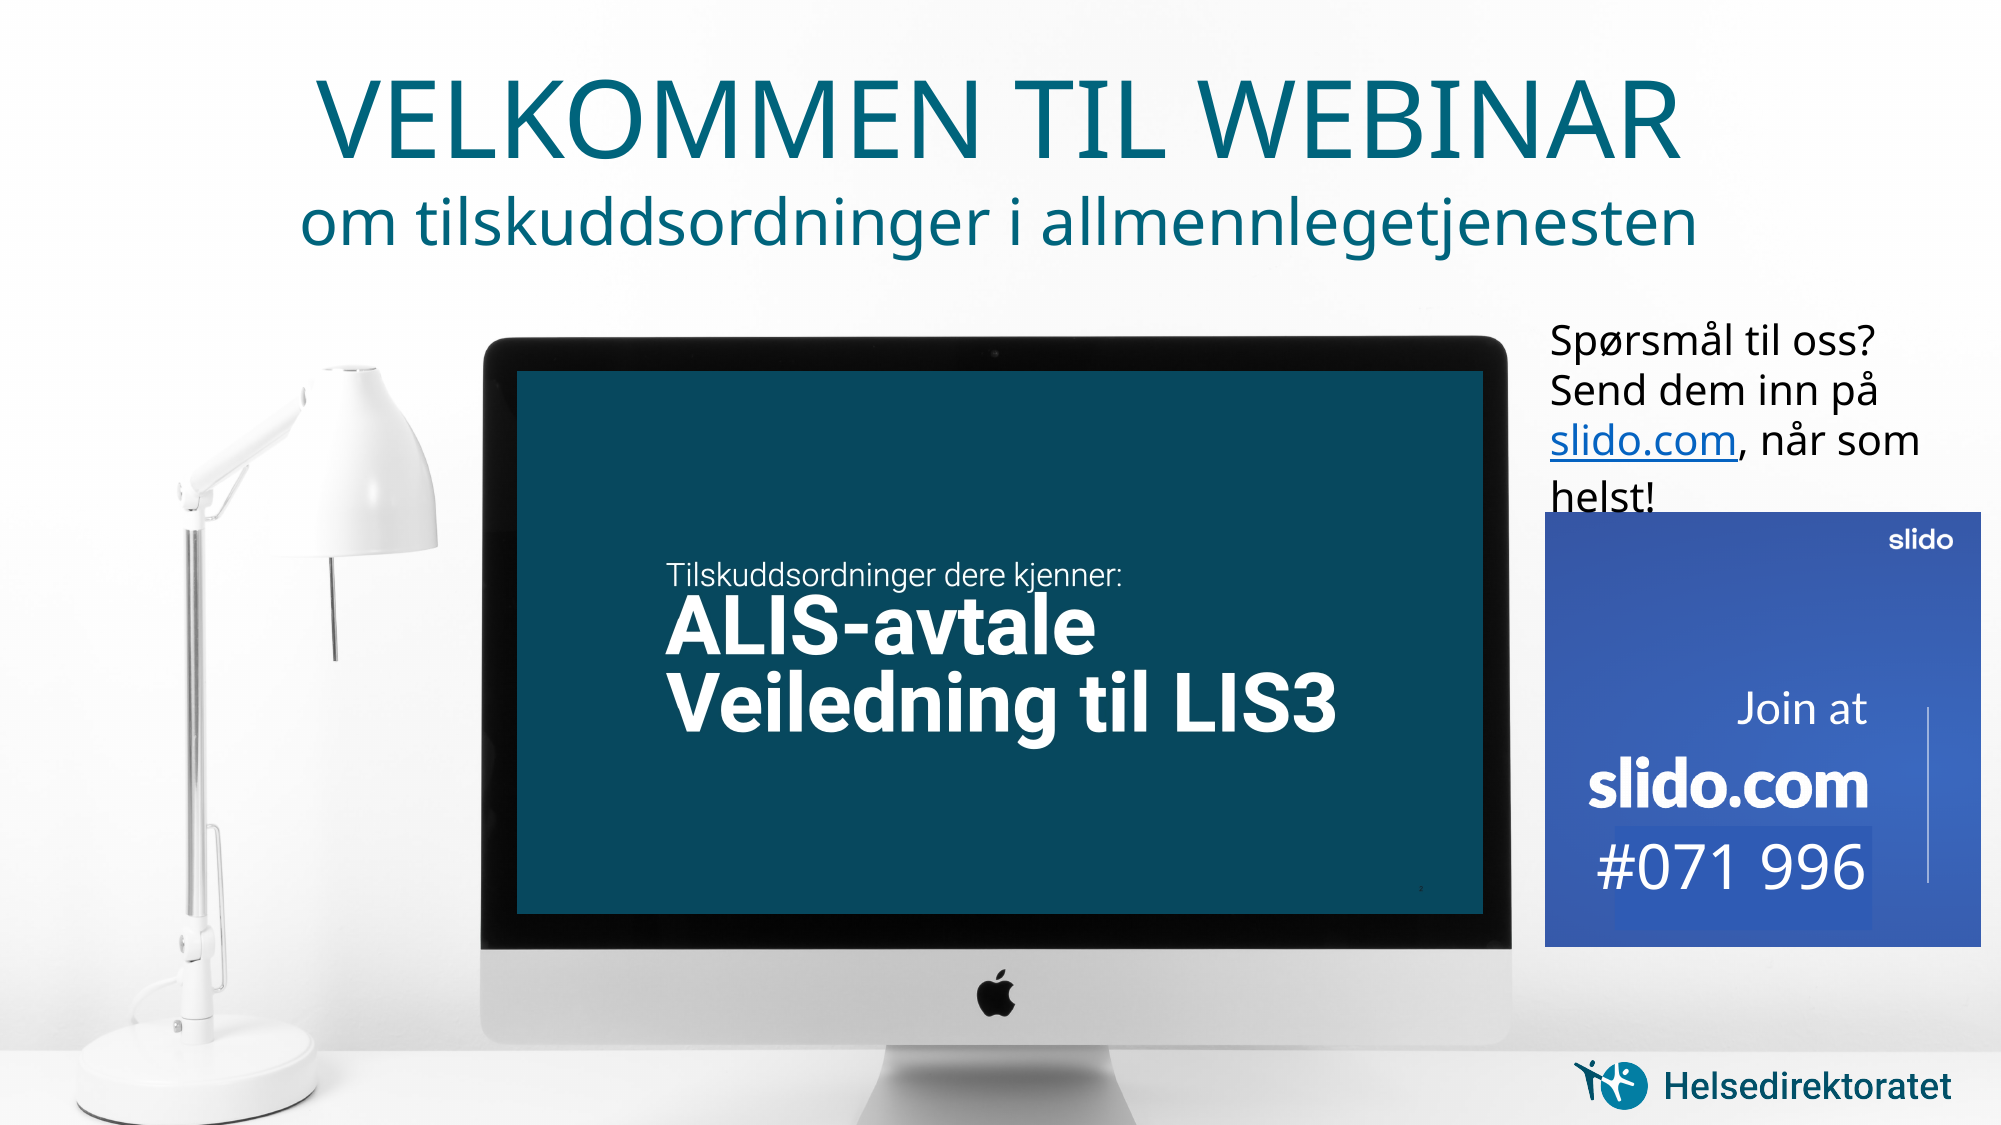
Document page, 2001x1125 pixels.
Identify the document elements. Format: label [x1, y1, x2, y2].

picture [1574, 1060, 1951, 1110]
text_box [0, 0, 2000, 1125]
picture [1574, 1066, 1616, 1110]
text_box [1545, 338, 1981, 947]
text_box [516, 370, 1484, 915]
